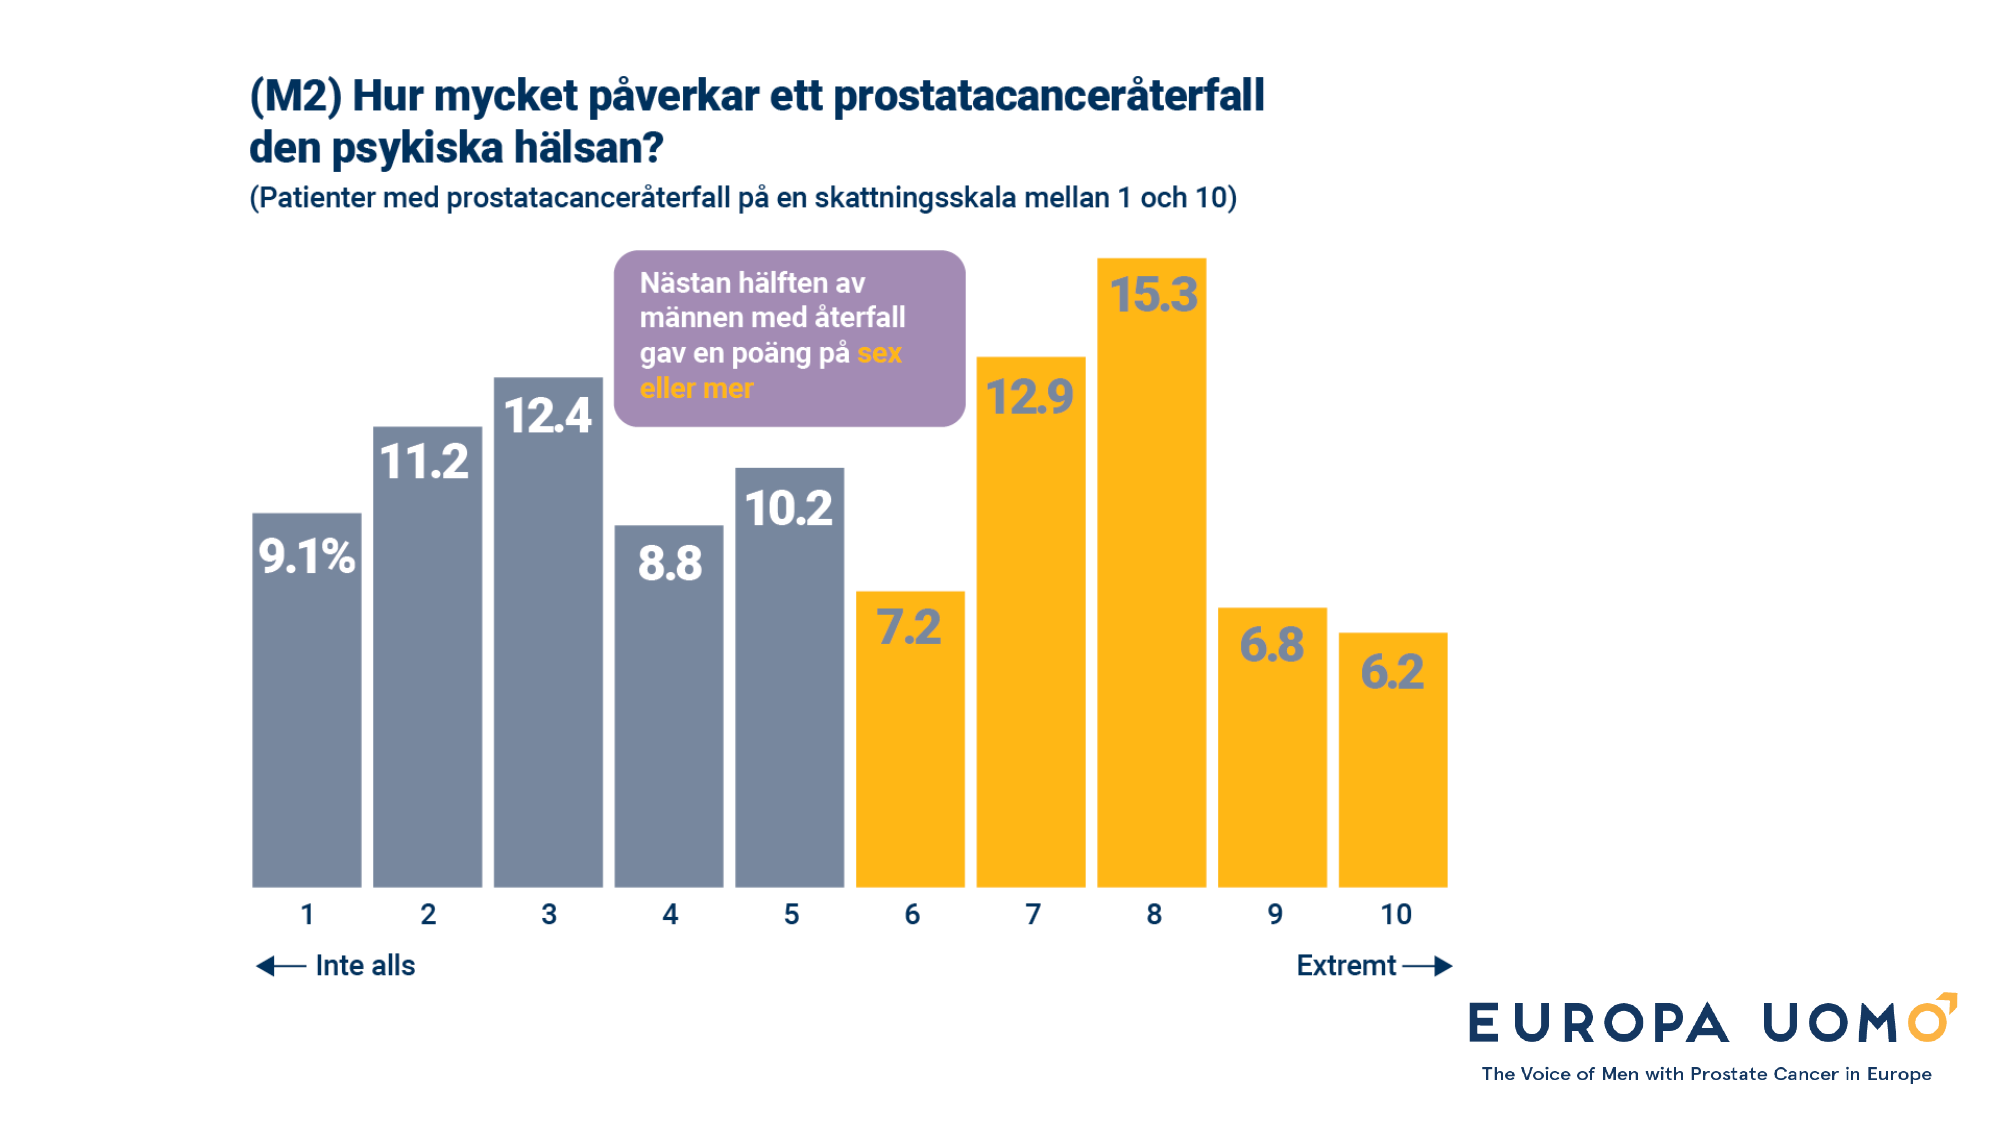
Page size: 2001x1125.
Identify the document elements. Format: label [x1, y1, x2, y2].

picture [246, 74, 1958, 1085]
